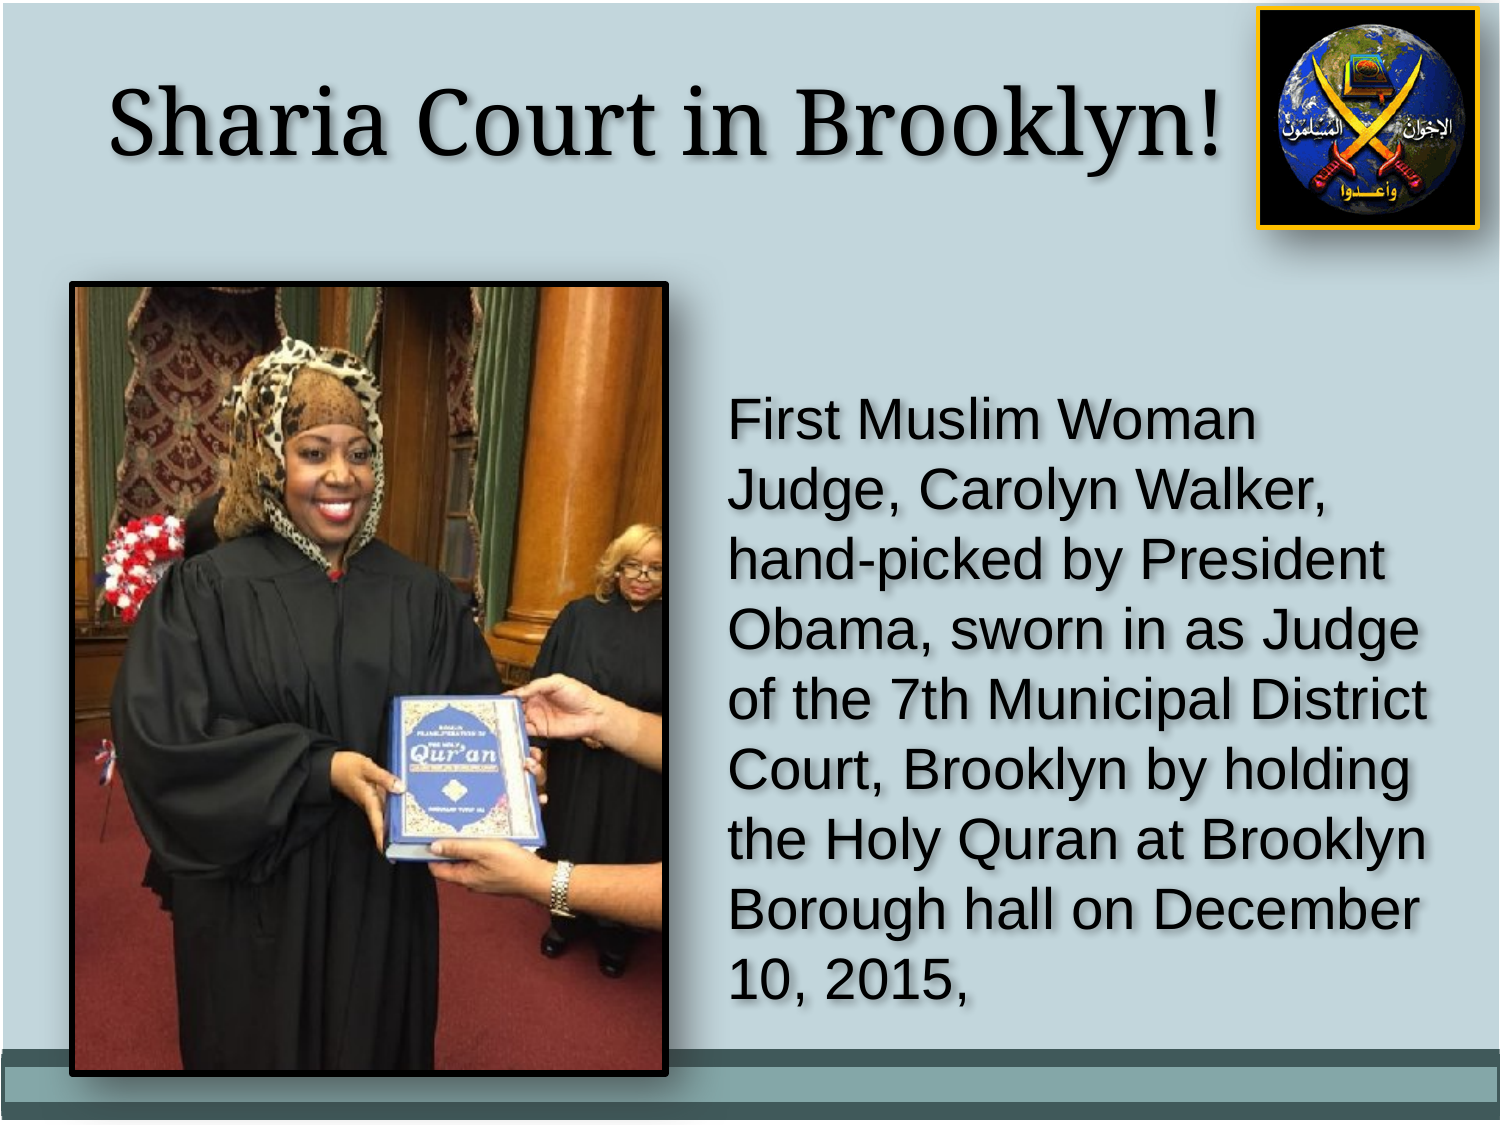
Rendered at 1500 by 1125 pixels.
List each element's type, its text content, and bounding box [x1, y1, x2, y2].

text_box First Muslim Woman Judge, Carolyn Walker, hand-picked by President Obama, sworn in as Judge of the 7th Municipal District Court, Brooklyn by holding the Holy Quran at Brooklyn Borough hall on December 10, 2015, [712, 373, 1463, 1019]
title Sharia Court in Brooklyn! [74, 24, 1242, 213]
picture [0, 0, 1500, 1125]
